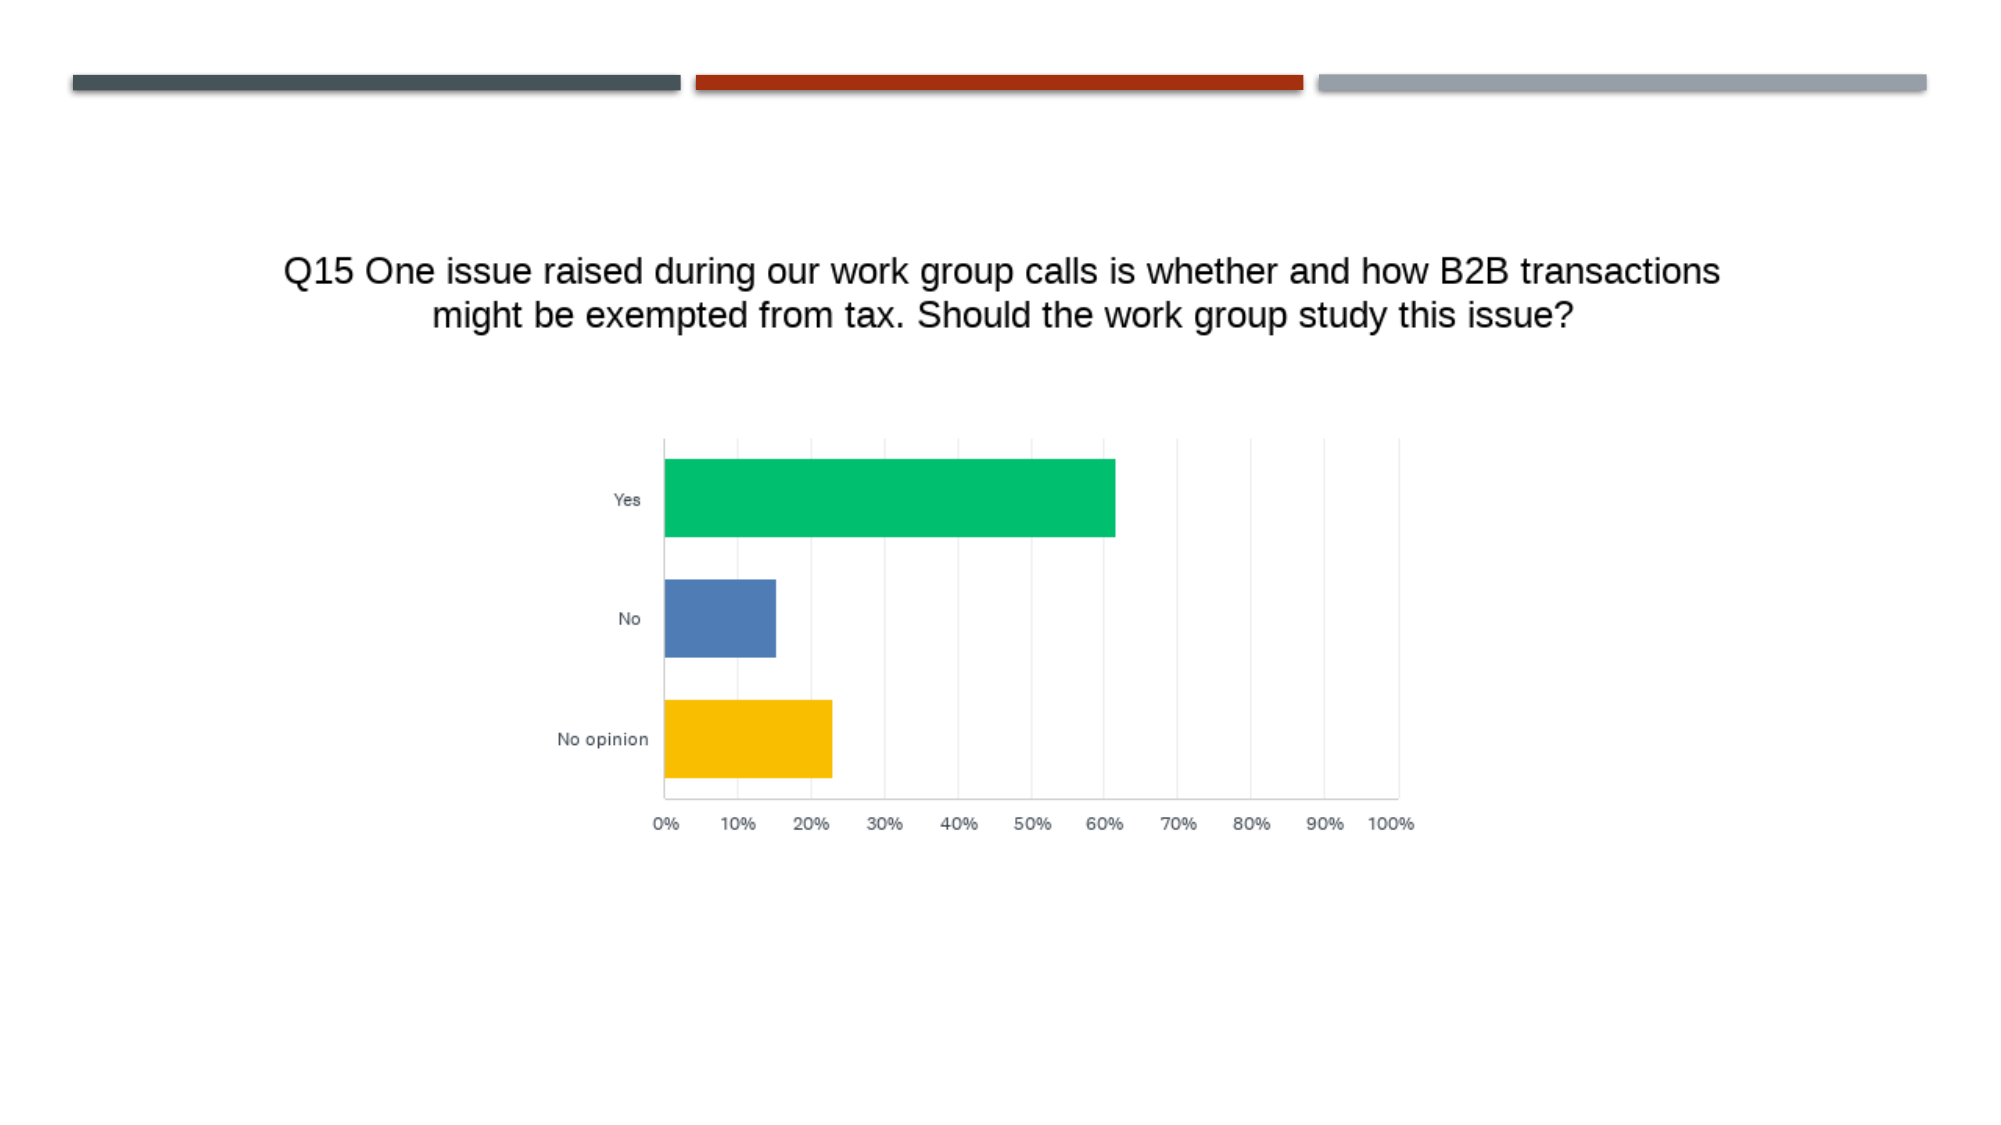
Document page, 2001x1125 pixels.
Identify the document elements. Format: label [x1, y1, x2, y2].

picture [218, 211, 1782, 913]
